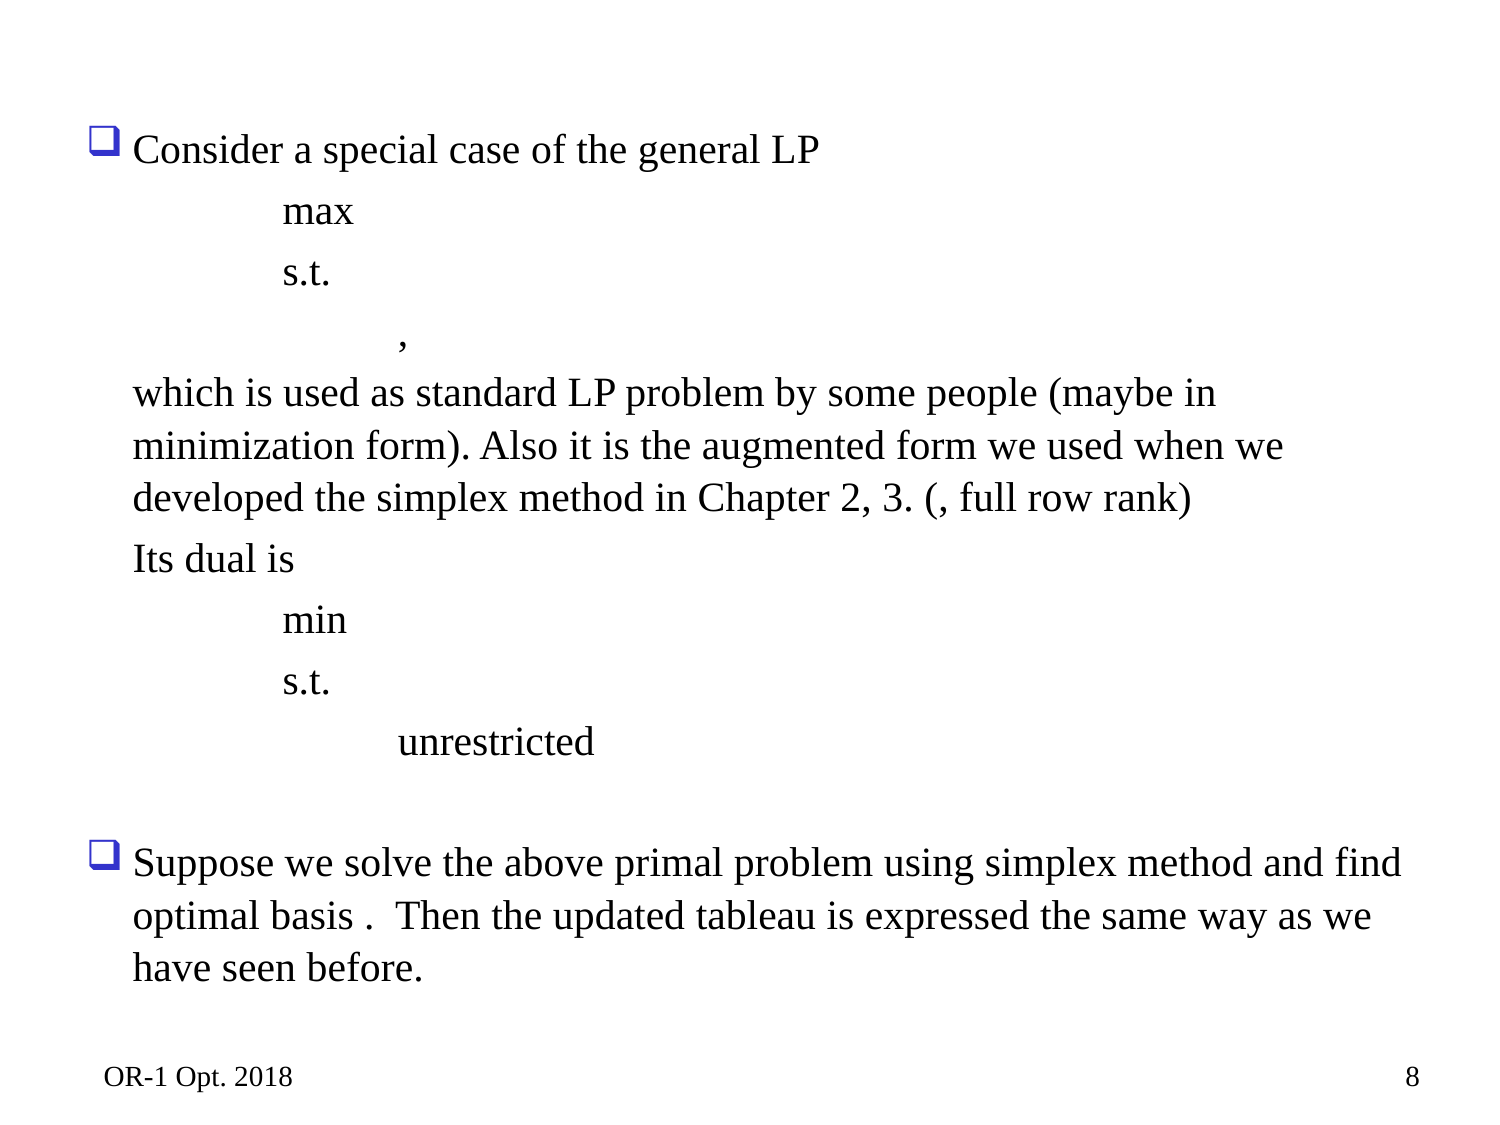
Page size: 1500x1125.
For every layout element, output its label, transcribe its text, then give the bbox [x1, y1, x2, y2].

slide_number 8 [1122, 1049, 1436, 1101]
slide_number OR-1 Opt. 2018 [88, 1049, 402, 1101]
